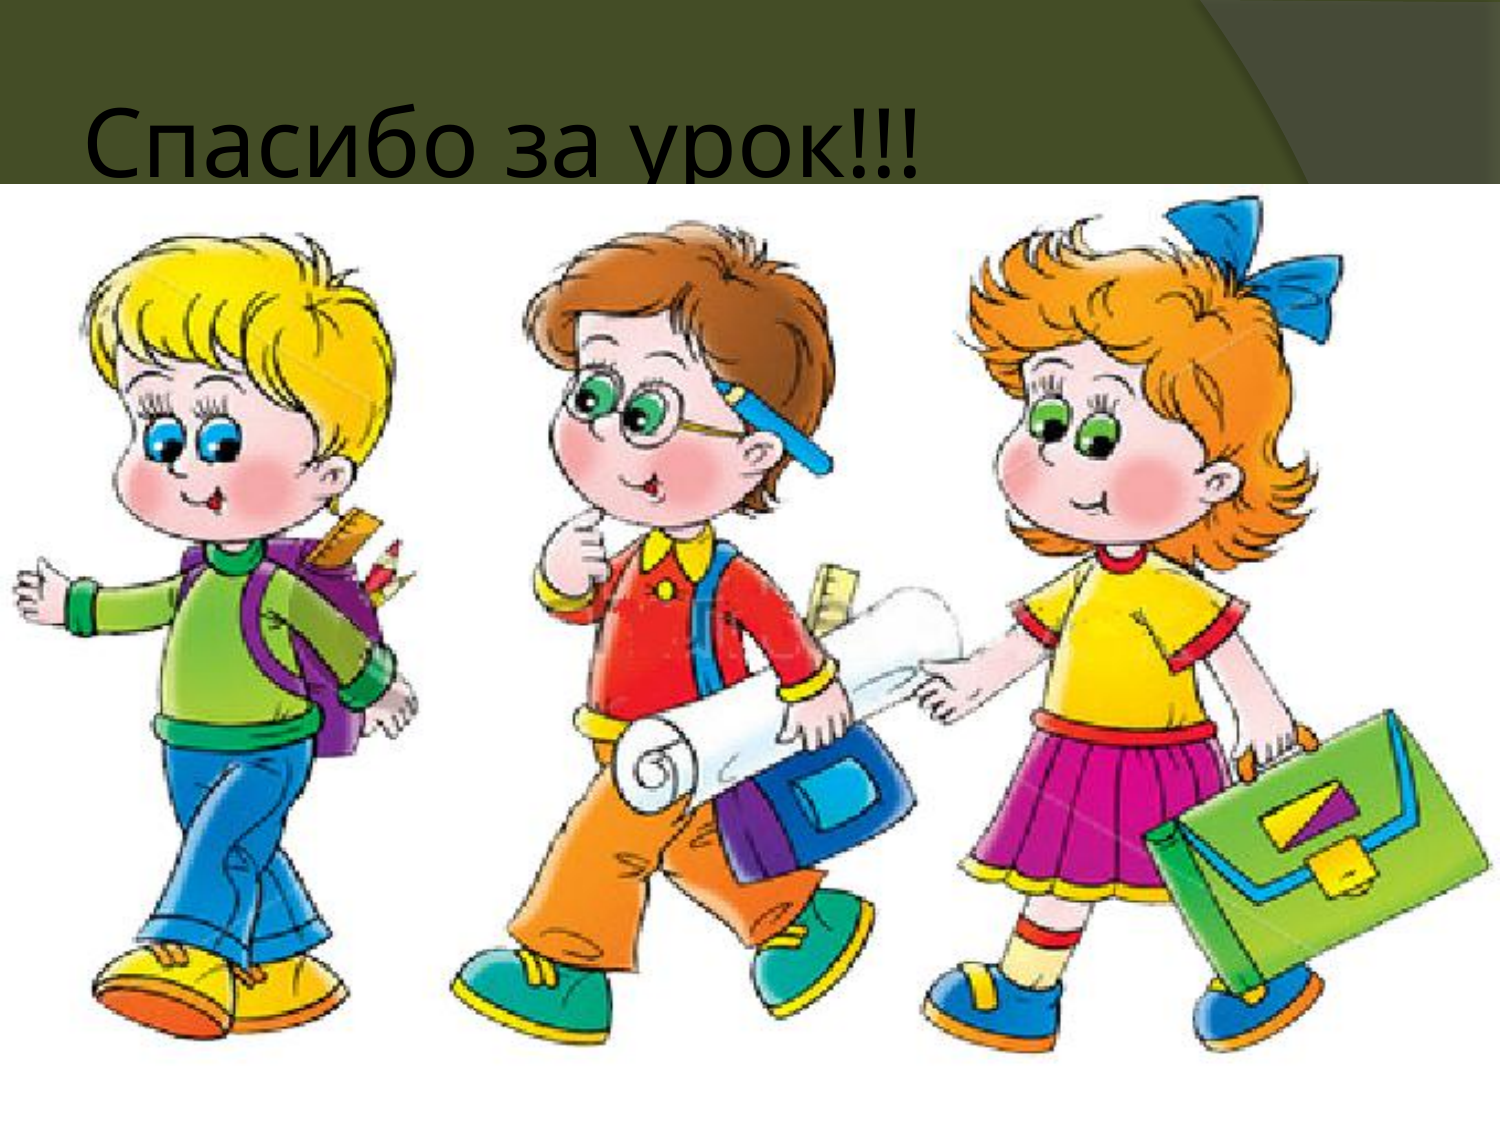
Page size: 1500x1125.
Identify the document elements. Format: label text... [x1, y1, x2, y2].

title Спасибо за урок!!! [75, 45, 1300, 174]
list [0, 184, 1500, 1125]
